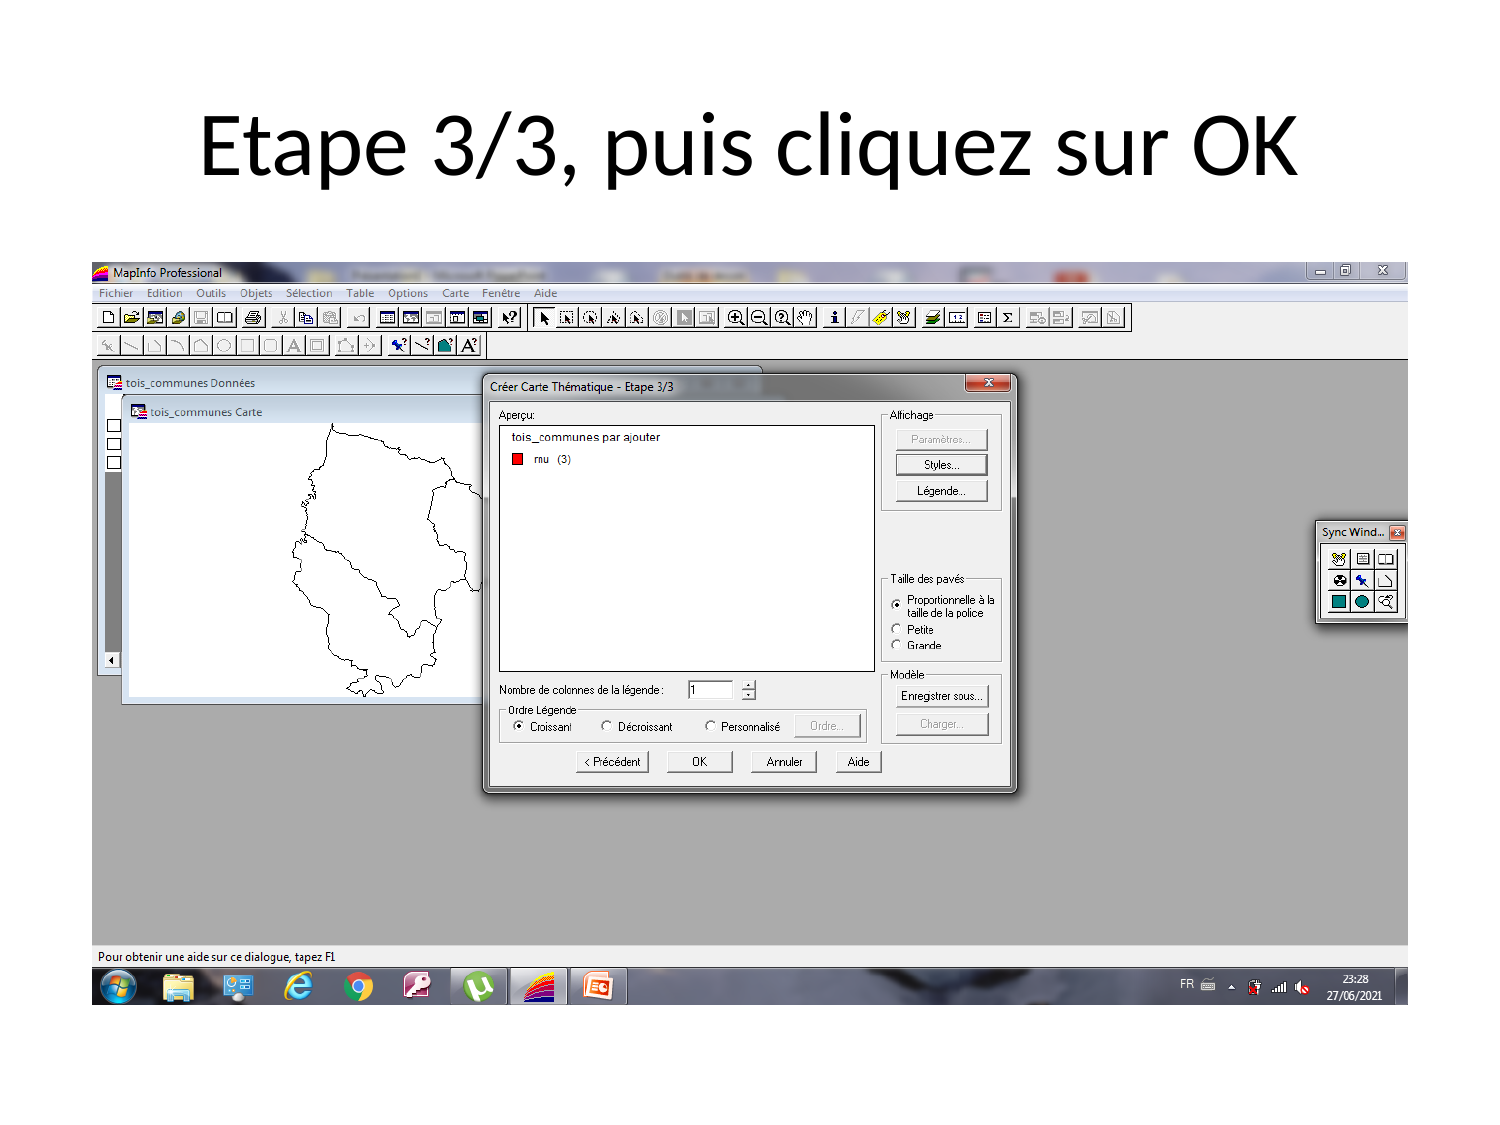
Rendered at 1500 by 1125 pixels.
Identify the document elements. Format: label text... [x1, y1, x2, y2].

title Etape 3/3, puis cliquez sur OK [75, 45, 1425, 233]
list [92, 262, 1408, 1006]
